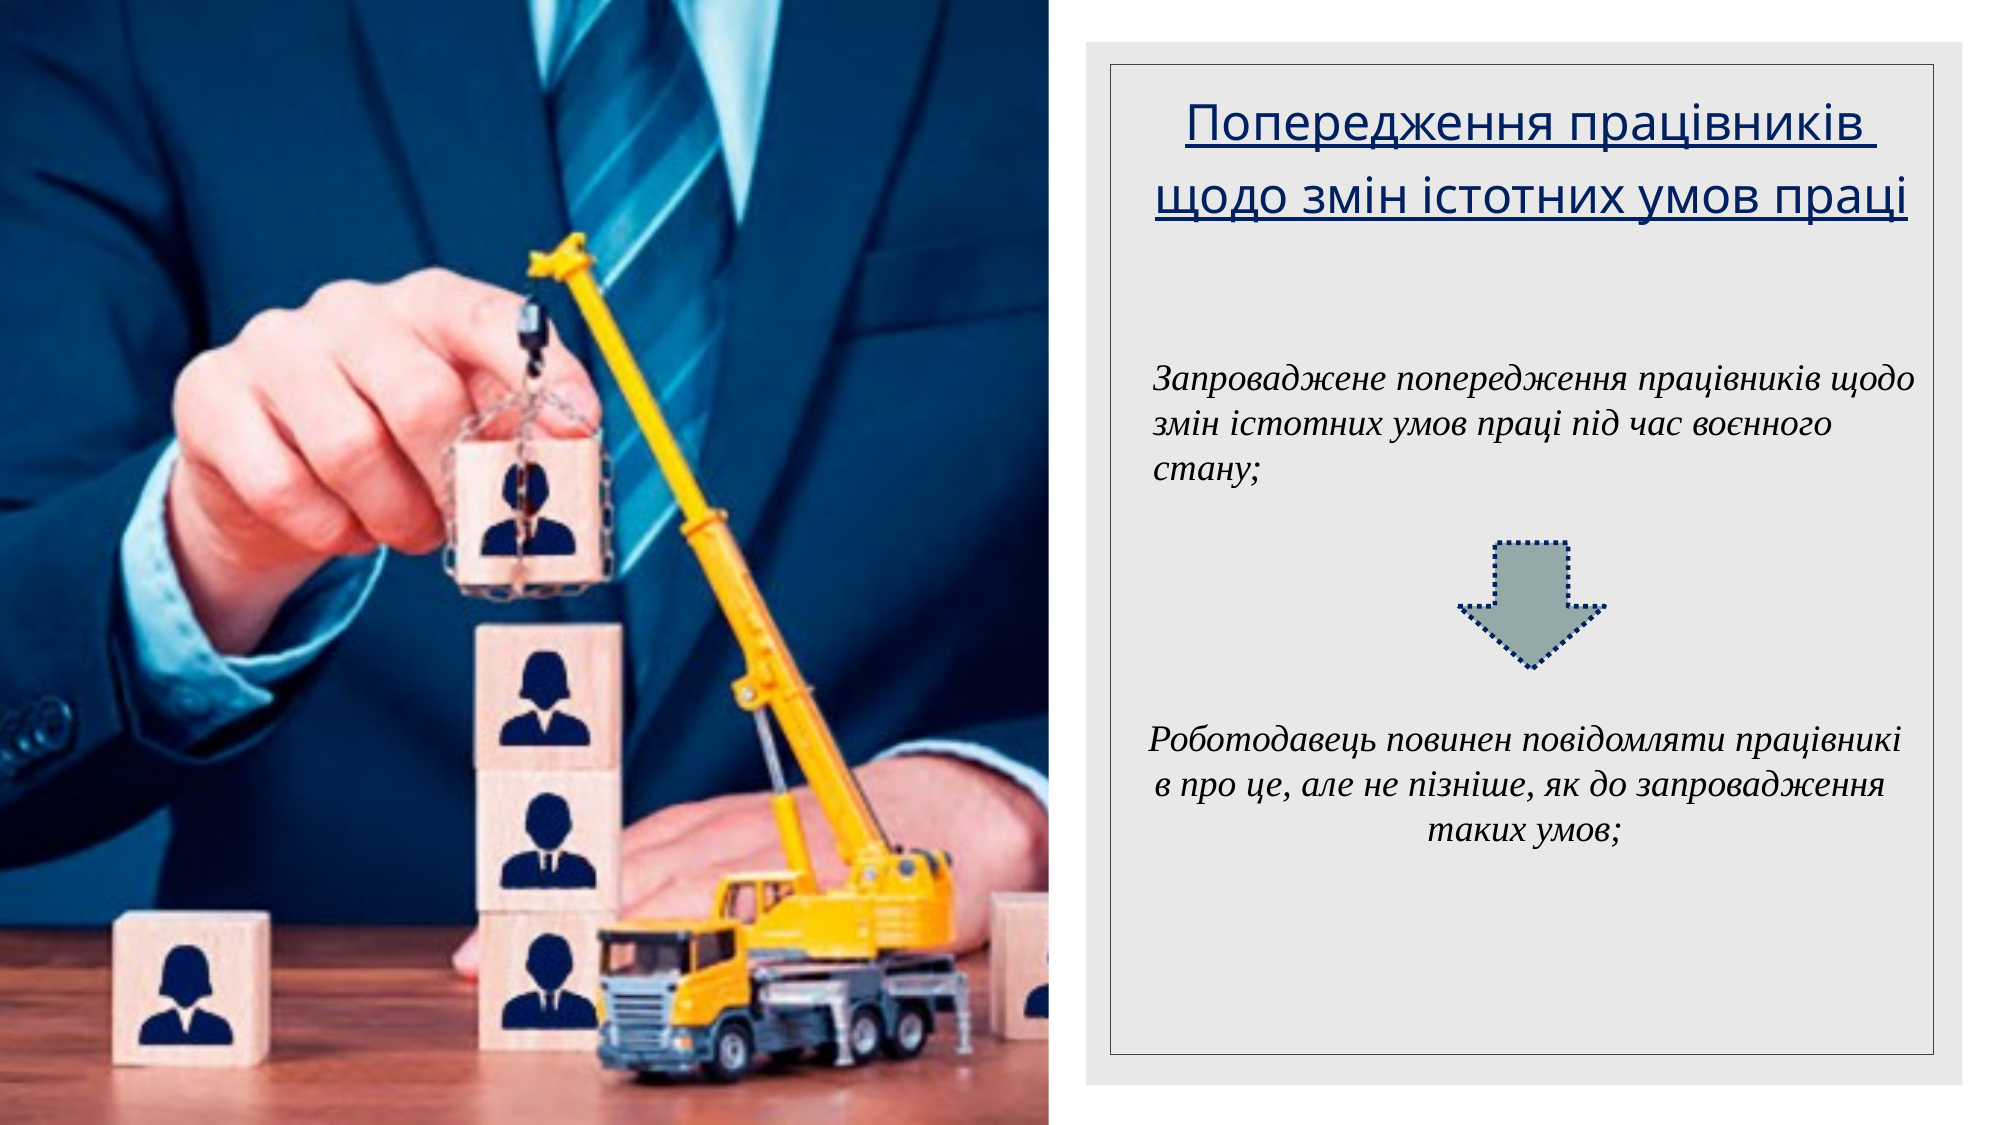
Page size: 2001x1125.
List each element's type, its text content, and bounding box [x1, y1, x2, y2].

text_box Попередження працівників щодо змін істотних умов праці​ [1123, 83, 1940, 252]
picture [565, 24, 570, 40]
text_box Роботодавець повинен повідомляти працівників про це, але не пізніше, як до запровадження таких умов;​ [1126, 706, 1925, 857]
text_box [1054, 0, 2000, 1125]
text_box [1109, 64, 1935, 1056]
text_box Запроваджене попередження працівників щодо змін істотних умов праці під час воєнного стану; [1138, 345, 1942, 541]
picture [0, 0, 1049, 1125]
text_box [1085, 41, 1963, 1086]
text_box [1457, 541, 1606, 671]
